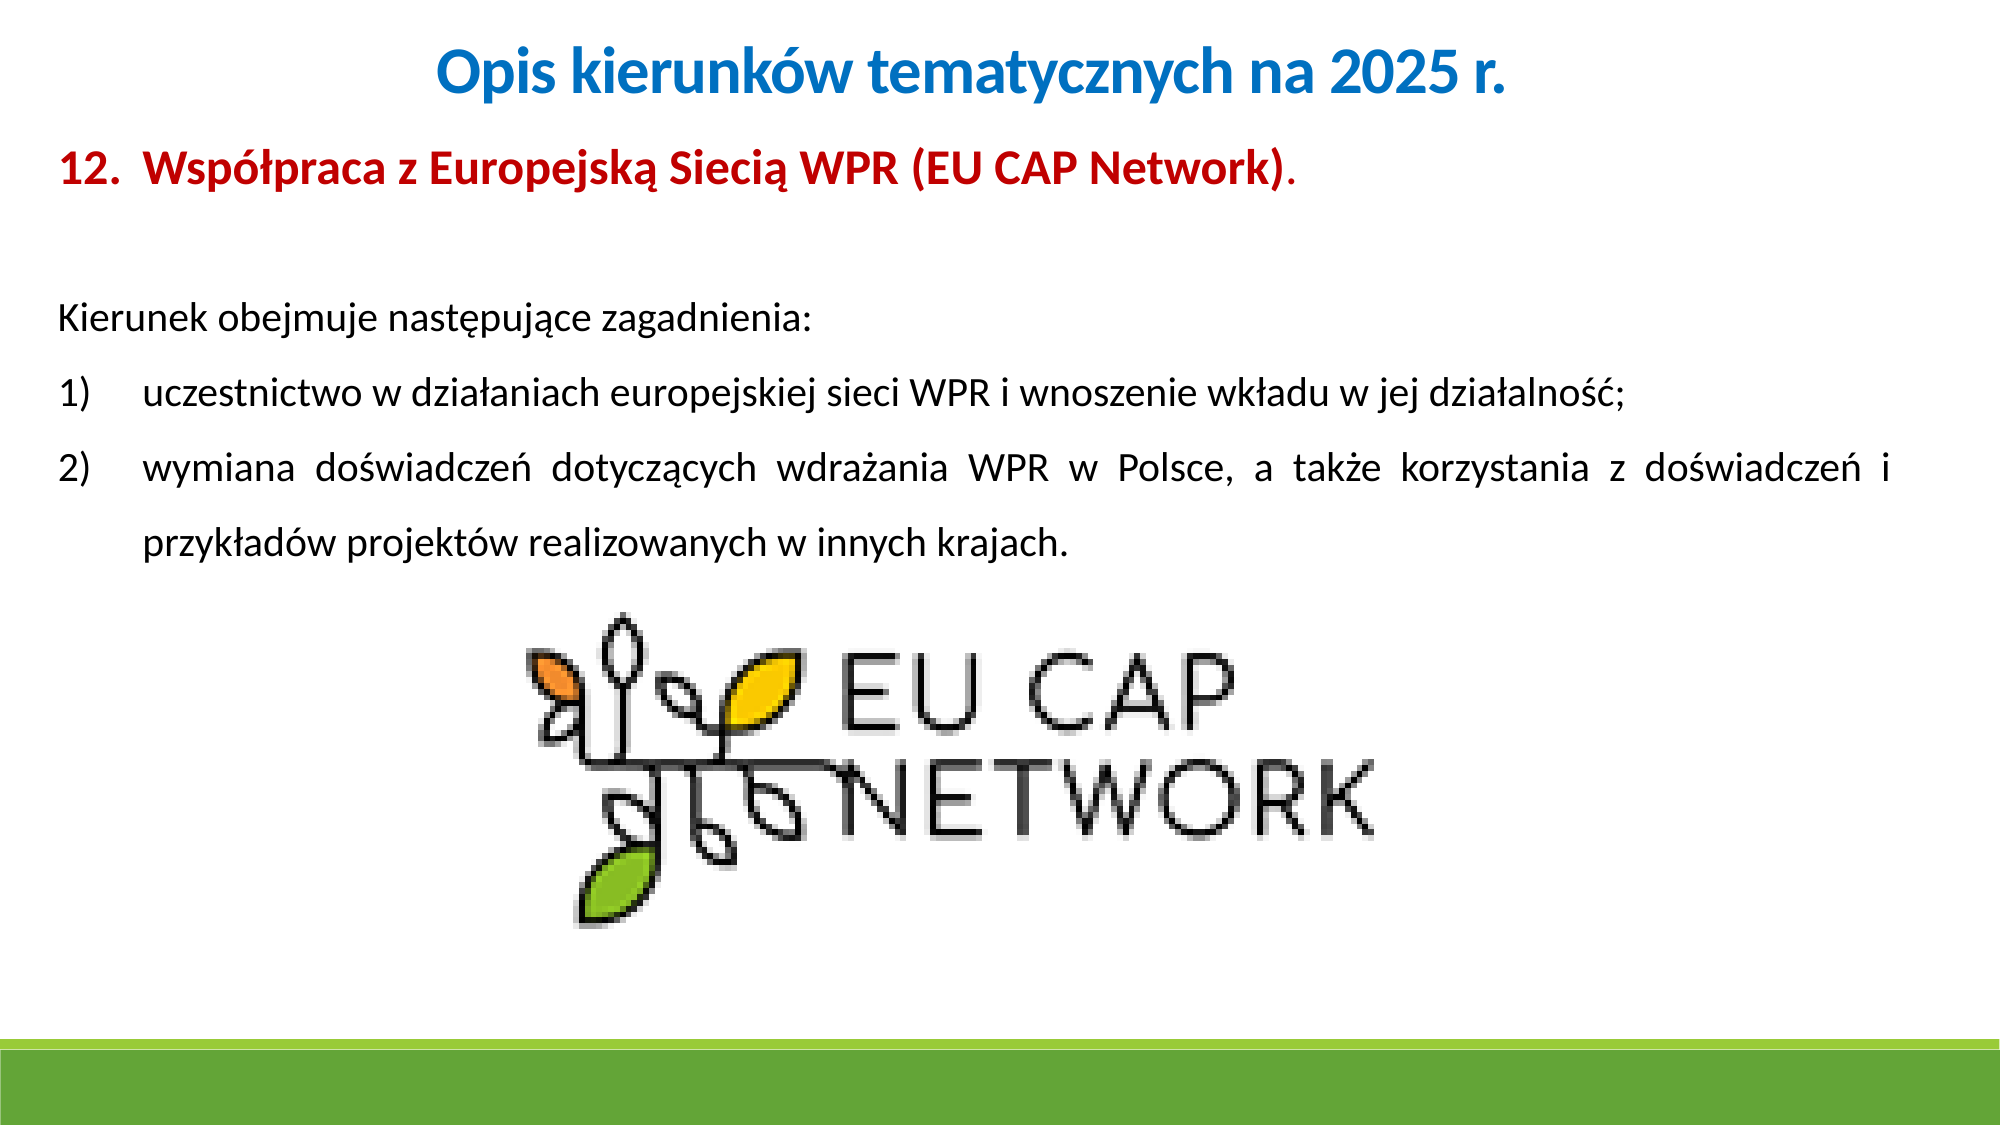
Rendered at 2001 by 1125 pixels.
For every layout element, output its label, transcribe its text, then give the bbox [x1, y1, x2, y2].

title Opis kierunków tematycznych na 2025 r. [147, 15, 1798, 115]
text_box Współpraca z Europejską Siecią WPR (EU CAP Network). Kierunek obejmuje następujące zagadnienia: uczestnictwo w działaniach europejskiej sieci WPR i wnoszenie wkładu w jej działalność; wymiana doświadczeń dotyczących wdrażania WPR w Polsce, a także korzystania z doświadczeń i przykładów projektów realizowanych w innych krajach. [43, 127, 1907, 572]
picture [515, 607, 1399, 959]
